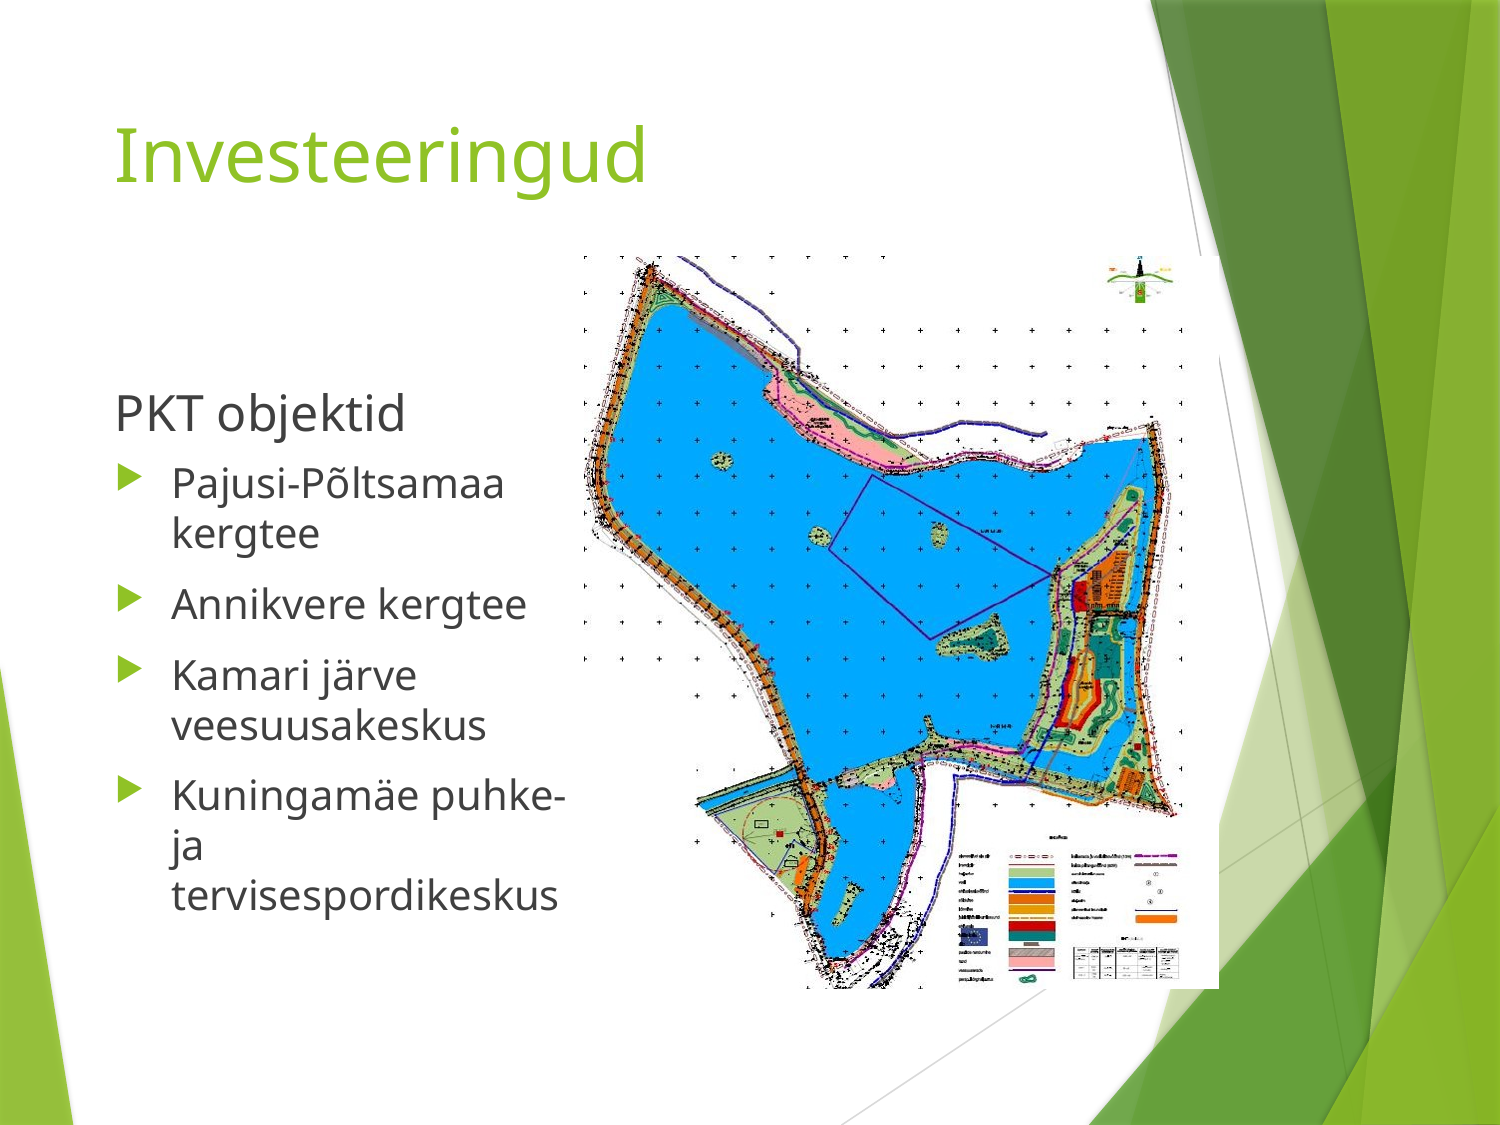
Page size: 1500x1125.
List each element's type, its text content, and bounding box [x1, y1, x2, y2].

title Investeeringud [99, 99, 1142, 317]
list PKT objektid [99, 354, 579, 448]
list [584, 256, 1219, 990]
list Pajusi-Põltsamaa kergtee Annikvere kergtee Kamari järve veesuusakeskus Kuningamäe puhke- ja tervisespordikeskus [99, 448, 579, 991]
